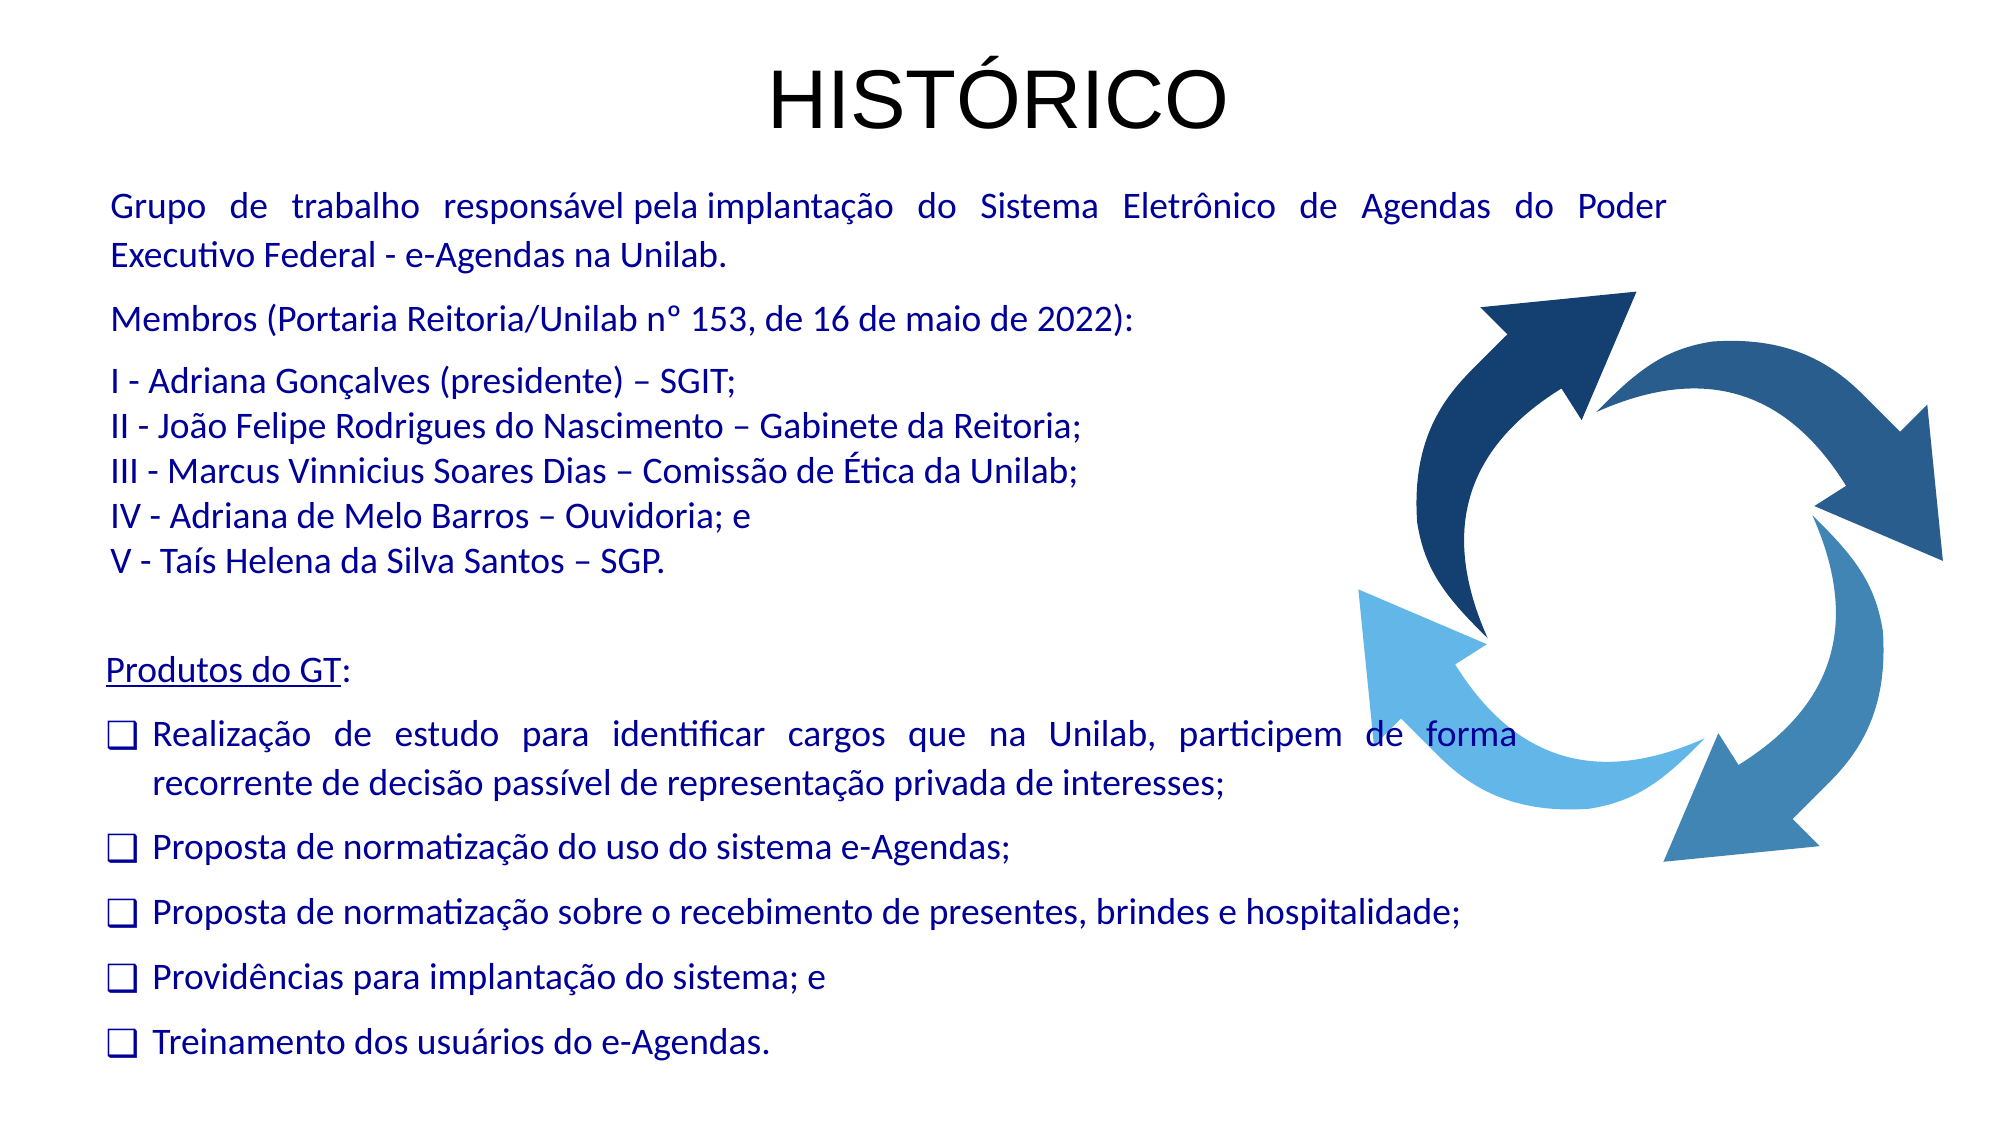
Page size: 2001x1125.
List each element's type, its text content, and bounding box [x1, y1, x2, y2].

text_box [1287, 221, 2000, 933]
text_box Produtos do GT: Realização de estudo para identificar cargos que na Unilab, participem de forma recorrente de decisão passível de representação privada de interesses; Proposta de normatização do uso do sistema e-Agendas; Proposta de normatização sobre o recebimento de presentes, brindes e hospitalidade; Providências para implantação do sistema; e Treinamento dos usuários do e-Agendas. [90, 634, 1535, 1070]
text_box HISTÓRICO [48, 48, 1948, 168]
text_box Grupo de trabalho responsável pela implantação do Sistema Eletrônico de Agendas do Poder Executivo Federal - e-Agendas na Unilab. Membros (Portaria Reitoria/Unilab nº 153, de 16 de maio de 2022): I - Adriana Gonçalves (presidente) – SGIT; II - João Felipe Rodrigues do Nascimento – Gabinete da Reitoria; III - Marcus Vinnicius Soares Dias – Comissão de Ética da Unilab; IV - Adriana de Melo Barros – Ouvidoria; e V - Taís Helena da Silva Santos – SGP. [95, 170, 1684, 589]
